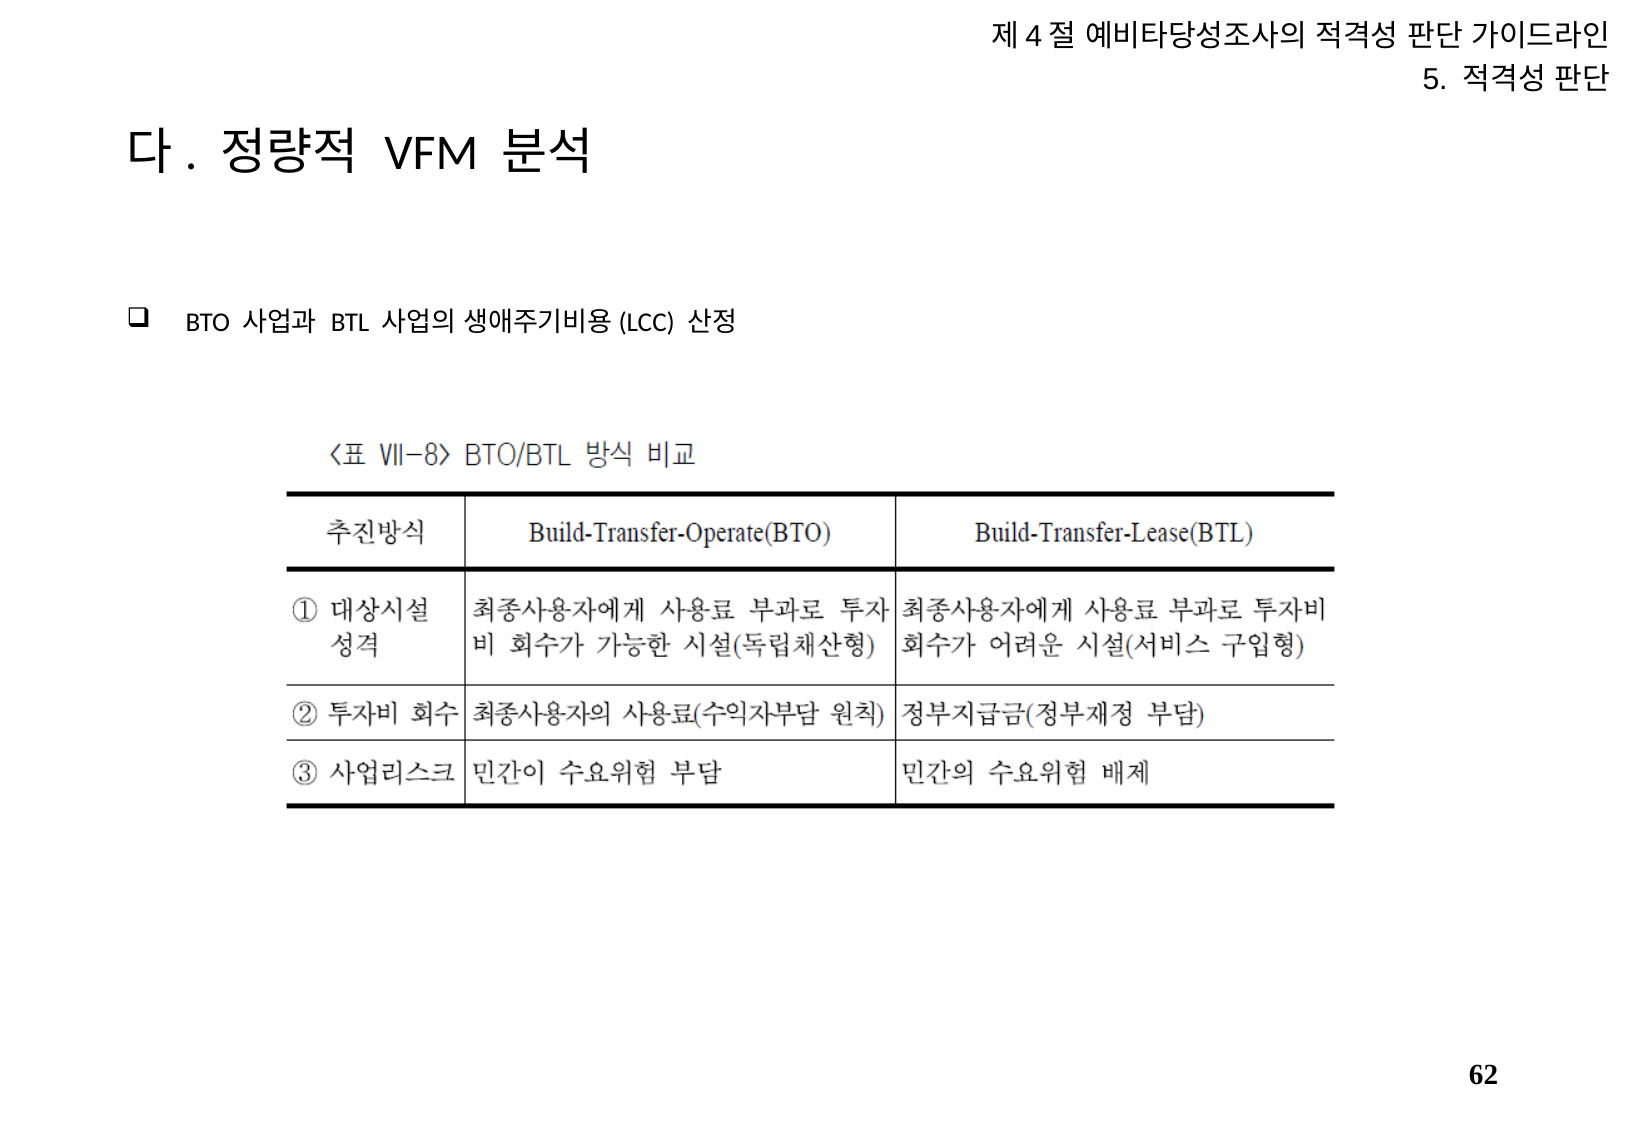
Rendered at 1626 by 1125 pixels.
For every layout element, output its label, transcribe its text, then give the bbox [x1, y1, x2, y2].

title 다. 정량적 VFM 분석 [111, 98, 1514, 208]
list BTO 사업과 BTL 사업의 생애주기비용(LCC) 산정 [111, 296, 1514, 1011]
slide_number 61 [1147, 1042, 1514, 1103]
picture [278, 429, 1347, 821]
text_box 제4절 예비타당성조사의 적격성 판단 가이드라인 5. 적격성 판단 [597, 1, 1625, 104]
